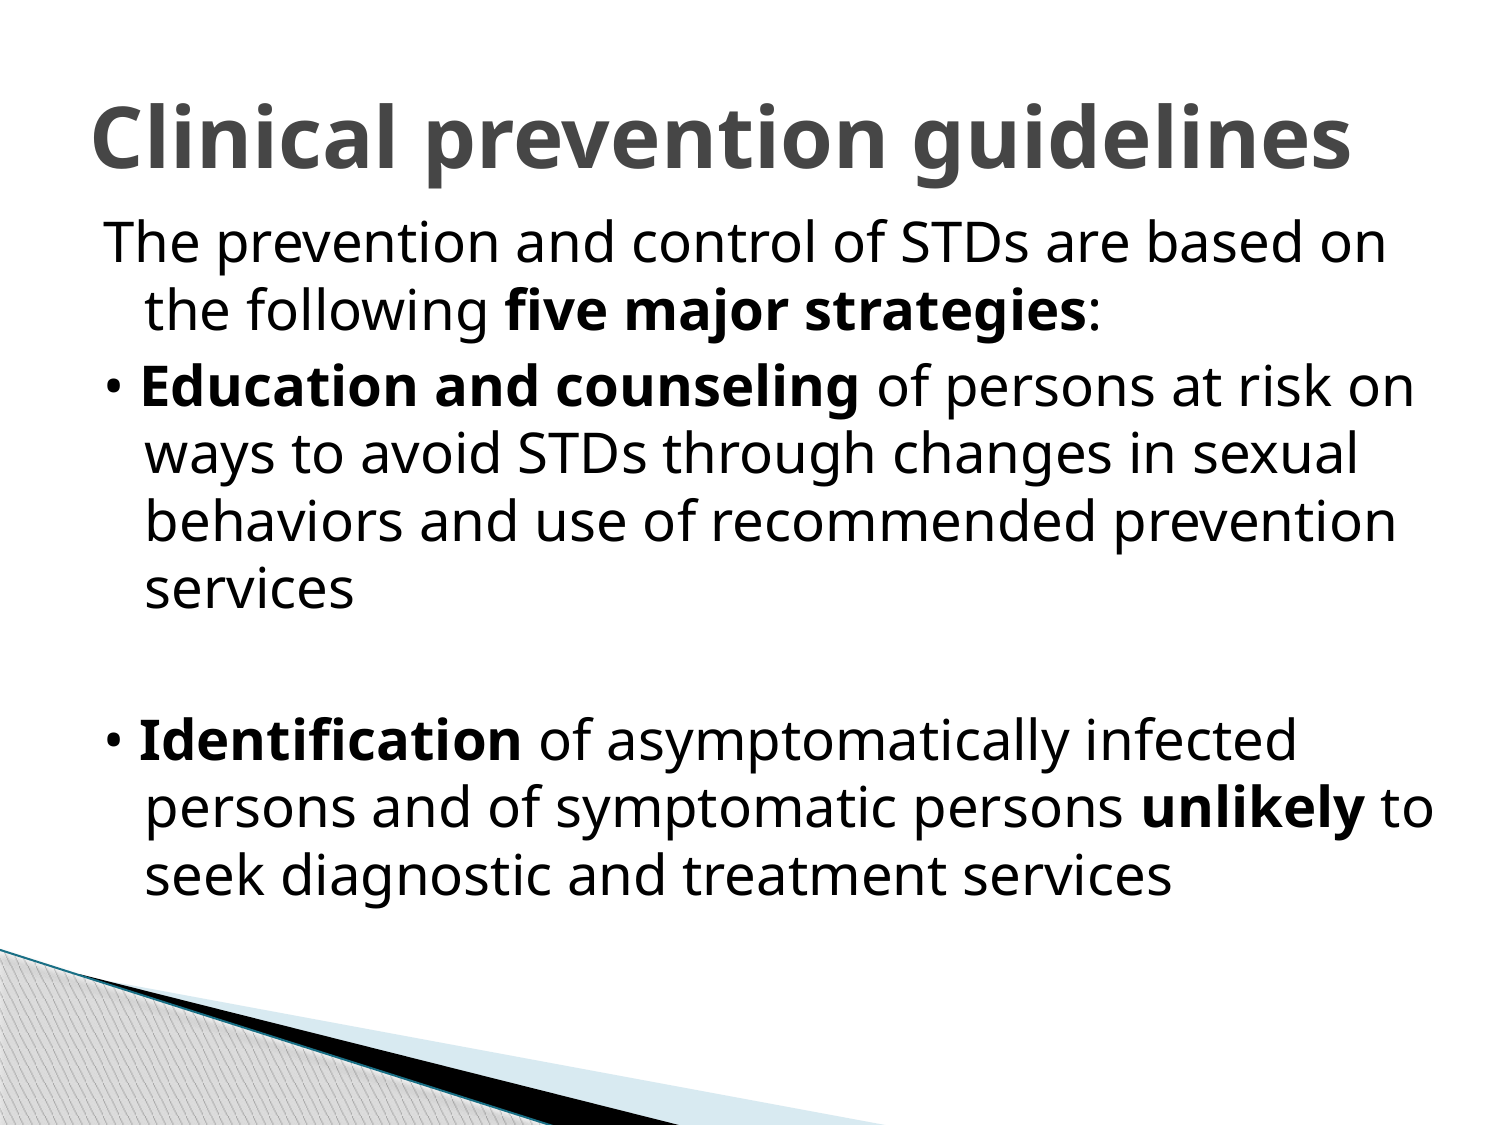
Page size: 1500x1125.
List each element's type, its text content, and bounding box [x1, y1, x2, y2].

title Clinical prevention guidelines [75, 46, 1442, 223]
list The prevention and control of STDs are based on the following five major strategies: • Education and counseling of persons at risk on ways to avoid STDs through changes in sexual behaviors and use of recommended prevention services • Identification of asymptomatically infected persons and of symptomatic persons unlikely to seek diagnostic and treatment services [70, 199, 1454, 1125]
